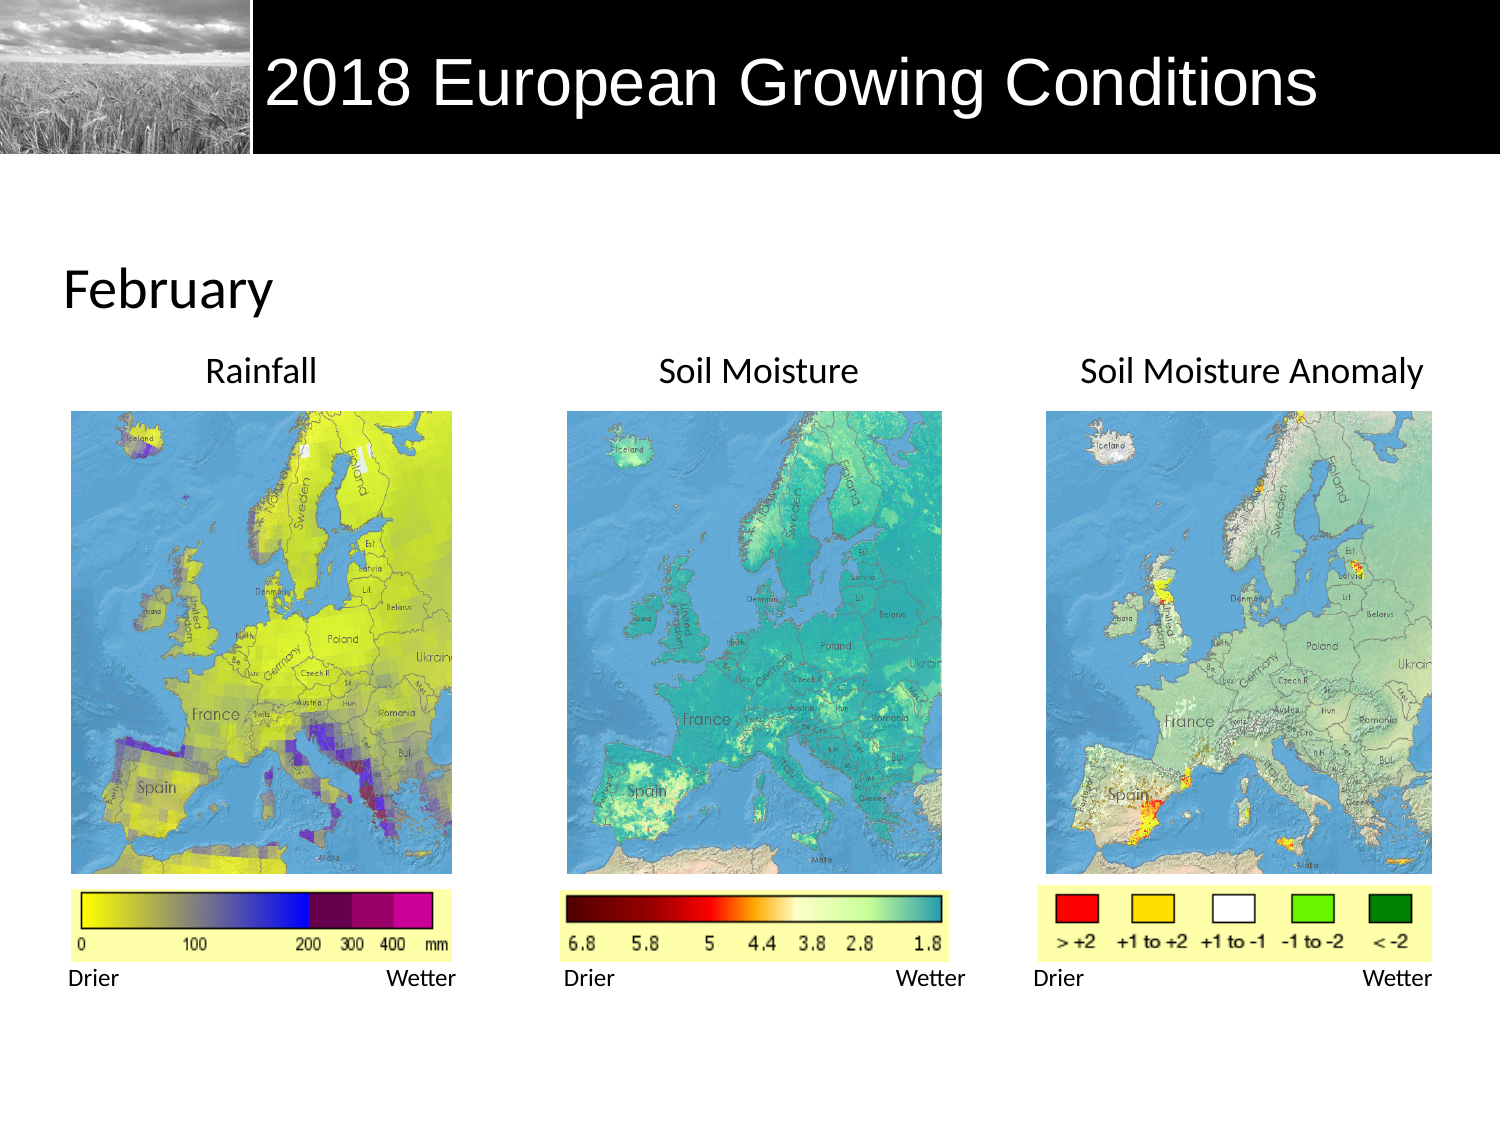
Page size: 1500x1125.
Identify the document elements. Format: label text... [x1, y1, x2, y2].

text_box Drier [53, 954, 135, 999]
text_box Rainfall [190, 338, 333, 399]
text_box Drier [1018, 954, 1100, 999]
text_box Wetter [371, 954, 472, 999]
picture [0, 0, 1500, 1000]
title 2018 European Growing Conditions [249, 1, 1500, 157]
text_box Soil Moisture [644, 338, 875, 399]
text_box Wetter [881, 954, 982, 999]
text_box Wetter [1347, 954, 1448, 999]
text_box Soil Moisture Anomaly [1065, 338, 1440, 399]
text_box February [48, 242, 338, 328]
text_box Drier [549, 954, 631, 999]
